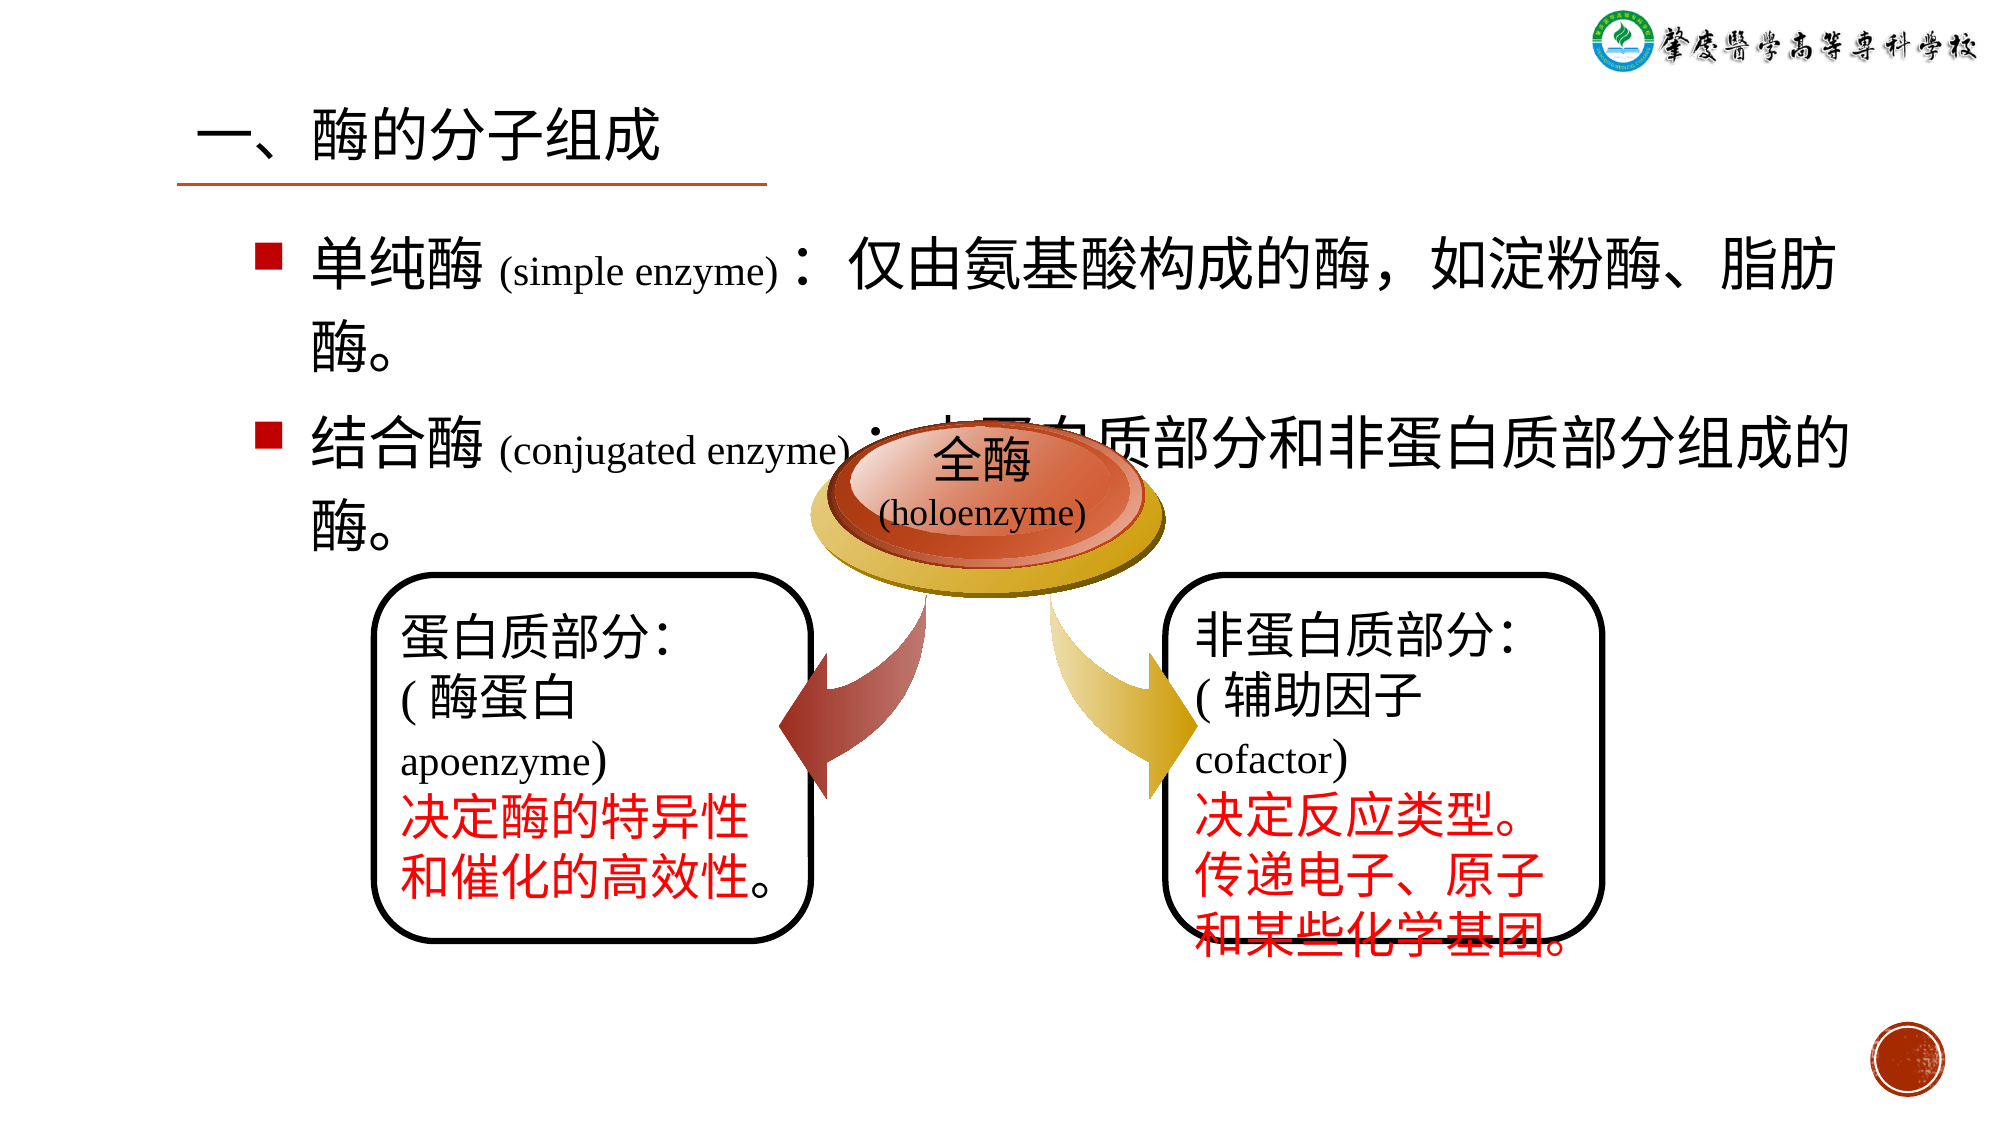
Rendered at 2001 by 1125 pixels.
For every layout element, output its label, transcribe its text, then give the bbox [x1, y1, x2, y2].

text_box [387, 574, 811, 710]
text_box [1181, 574, 1603, 926]
text_box [373, 600, 811, 942]
list 单纯酶(simple enzyme)：仅由氨基酸构成的酶，如淀粉酶、脂肪酶。 结合酶(conjugated enzyme)：由蛋白质部分和非蛋白质部分组成的酶。 [236, 206, 1893, 490]
text_box [788, 598, 927, 799]
text_box 一、酶的分子组成 [180, 90, 677, 176]
text_box [1049, 597, 1180, 799]
picture [1580, 9, 1989, 80]
text_box 蛋白质部分： (酶蛋白apoenzyme) 决定酶的特异性和催化的高效性。 [385, 597, 788, 913]
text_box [813, 423, 1163, 597]
text_box [1165, 755, 1180, 920]
text_box [1165, 596, 1180, 697]
text_box 非蛋白质部分： (辅助因子cofactor) 决定反应类型。传递电子、原子和某些化学基团。 [1180, 595, 1582, 971]
